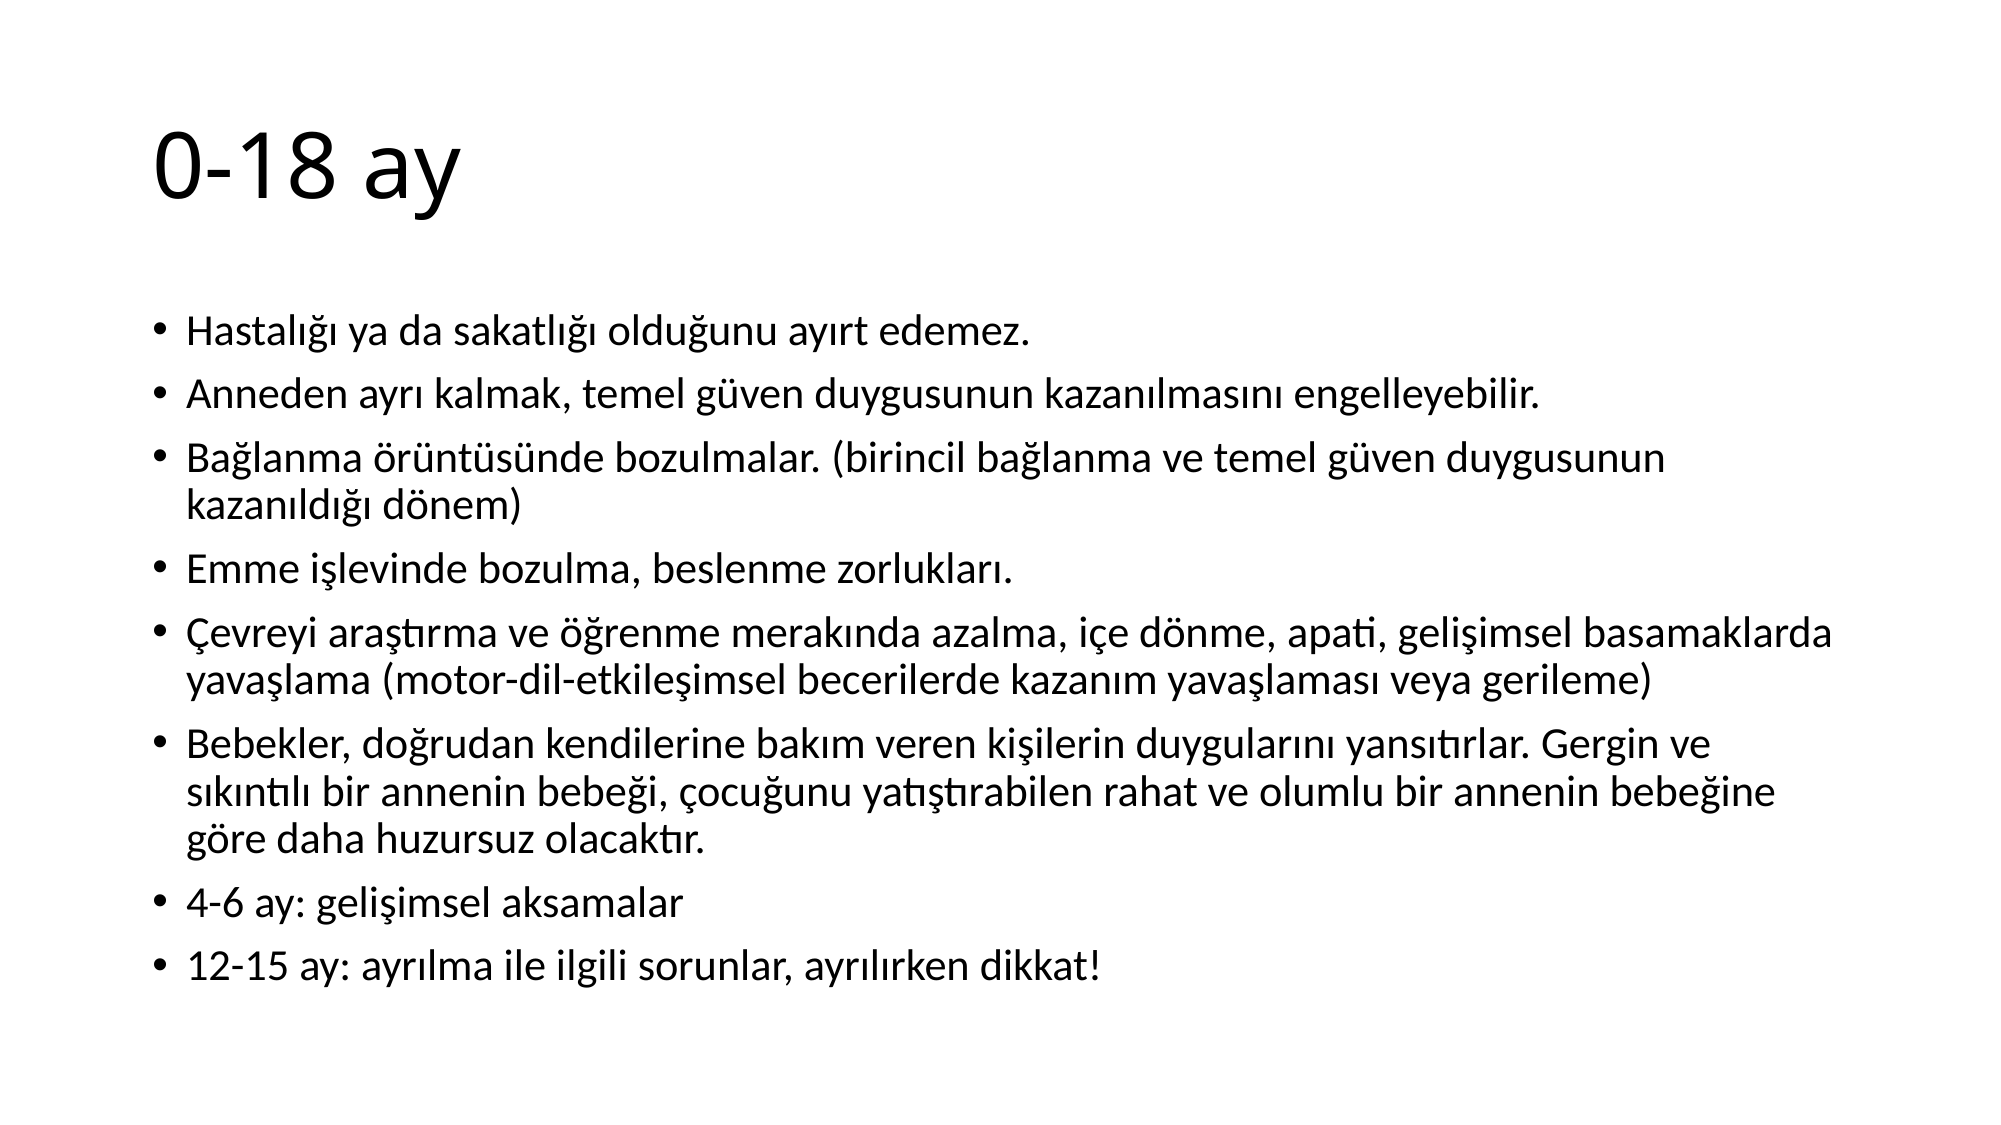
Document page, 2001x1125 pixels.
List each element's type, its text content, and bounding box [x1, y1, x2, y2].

title 0-18 ay [137, 59, 1863, 278]
list Hastalığı ya da sakatlığı olduğunu ayırt edemez. Anneden ayrı kalmak, temel güven duygusunun kazanılmasını engelleyebilir. Bağlanma örüntüsünde bozulmalar. (birincil bağlanma ve temel güven duygusunun kazanıldığı dönem) Emme işlevinde bozulma, beslenme zorlukları. Çevreyi araştırma ve öğrenme merakında azalma, içe dönme, apati, gelişimsel basamaklarda yavaşlama (motor-dil-etkileşimsel becerilerde kazanım yavaşlaması veya gerileme) Bebekler, doğrudan kendilerine bakım veren kişilerin duygularını yansıtırlar. Gergin ve sıkıntılı bir annenin bebeği, çocuğunu yatıştırabilen rahat ve olumlu bir annenin bebeğine göre daha huzursuz olacaktır. 4-6 ay: gelişimsel aksamalar 12-15 ay: ayrılma ile ilgili sorunlar, ayrılırken dikkat! [137, 299, 1863, 1014]
